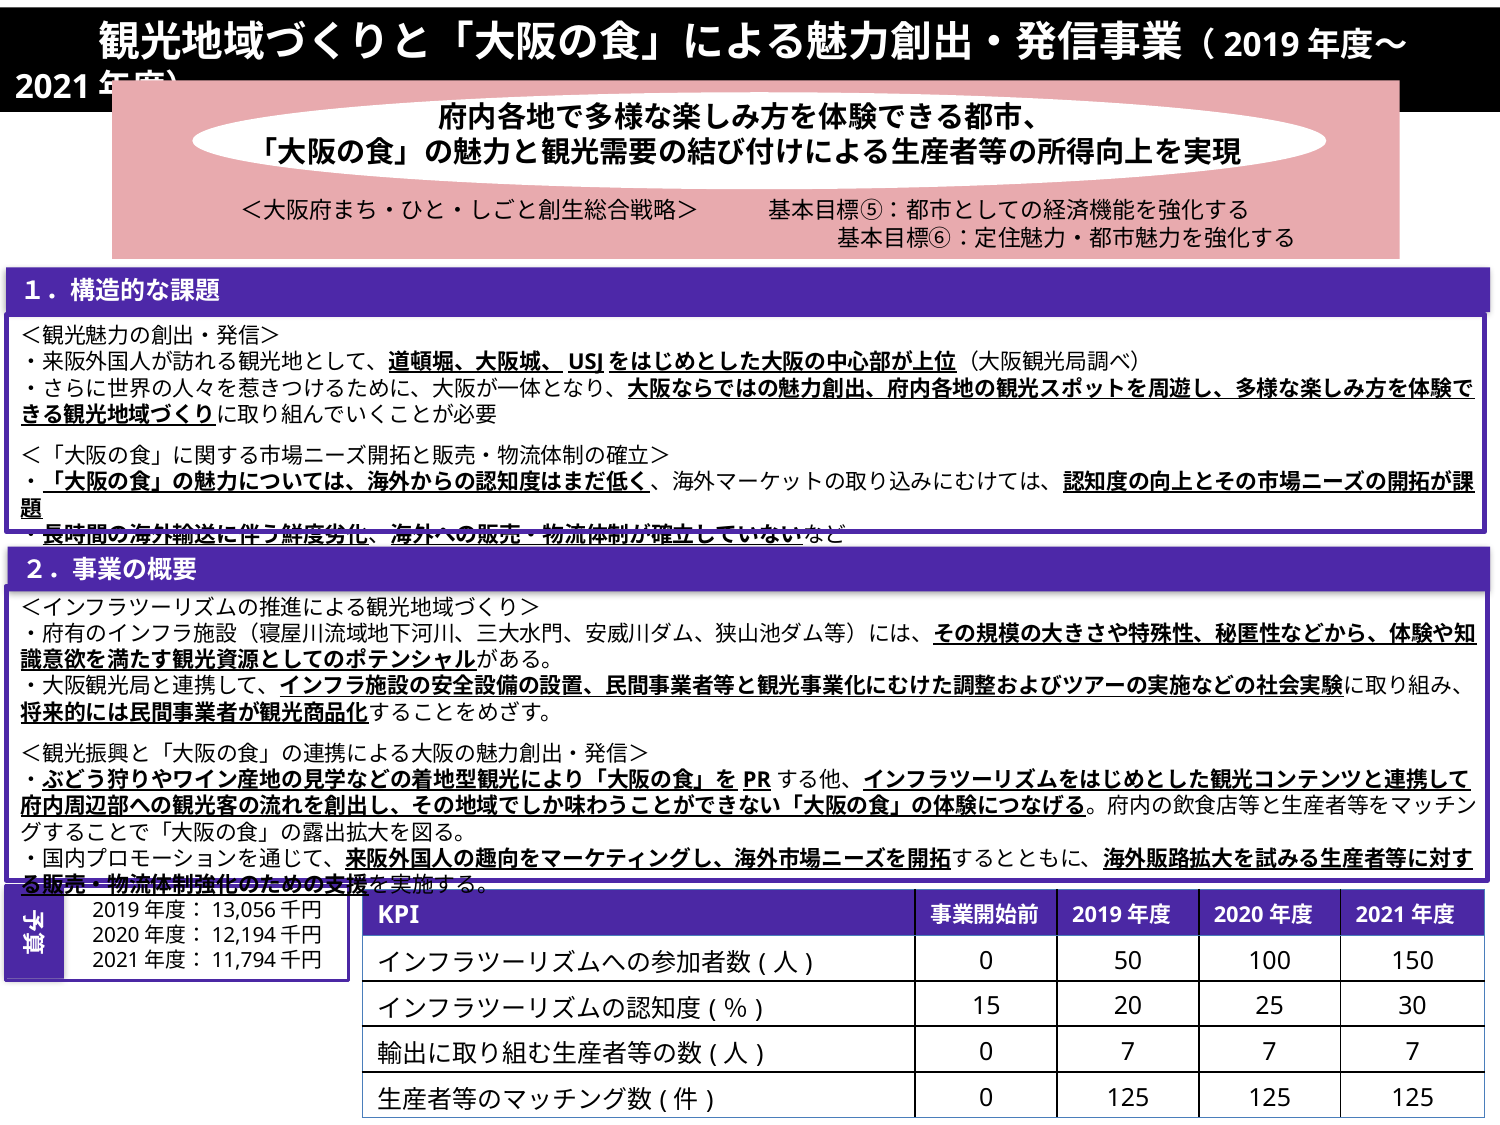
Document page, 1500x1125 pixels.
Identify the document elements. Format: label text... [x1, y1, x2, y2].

table_cell 生産者等のマッチング数(件) [363, 1073, 914, 1117]
table_header 事業開始前 [916, 905, 1056, 935]
table_cell インフラツーリズムの認知度(％) [363, 982, 914, 1025]
table_cell 15 [916, 982, 1056, 1025]
table_cell 100 [1200, 936, 1340, 980]
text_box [5, 885, 385, 981]
table_cell 125 [1058, 1073, 1198, 1117]
table_cell 25 [1200, 982, 1340, 1025]
table_cell 125 [1200, 1073, 1340, 1117]
table_cell 7 [1341, 1027, 1484, 1071]
table_cell 20 [1058, 982, 1198, 1025]
table_cell 50 [1058, 936, 1198, 980]
text_box ＜インフラツーリズムの推進による観光地域づくり＞ ・府有のインフラ施設（寝屋川流域地下河川、三大水門、安威川ダム、狭山池ダム等）には、その規模の大きさや特殊性、秘匿性などから、体験や知識意欲を満たす観光資源としてのポテンシャルがある。 ・大阪観光局と連携して、インフラ施設の安全設備の設置、民間事業者等と観光事業化にむけた調整およびツアーの実施などの社会実験に取り組み、将来的には民間事業者が観光商品化することをめざす。 ＜観光振興と「大阪の食」の連携による大阪の魅力創出・発信＞ ・ぶどう狩りやワイン産地の見学などの着地型観光により「大阪の食」をPRする他、インフラツーリズムをはじめとした観光コンテンツと連携して府内周辺部への観光客の流れを創出し、その地域でしか味わうことができない「大阪の食」の体験につなげる。府内の飲食店等と生産者等をマッチングすることで「大阪の食」の露出拡大を図る。 ・国内プロモーションを通じて、来阪外国人の趣向をマーケティングし、海外市場ニーズを開拓するとともに、海外販路拡大を試みる生産者等に対する販売・物流体制強化のための支援を実施する。 [5, 586, 1494, 905]
table_cell 30 [1341, 982, 1484, 1025]
table_header 2020年度 [1200, 905, 1340, 935]
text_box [111, 68, 1400, 291]
text_box 観光地域づくりと「大阪の食」による魅力創出・発信事業（2019年度～2021年度） [0, 7, 1500, 112]
text_box [4, 312, 1487, 534]
table_cell 0 [916, 1073, 1056, 1117]
table_cell 0 [916, 1027, 1056, 1071]
table_cell 0 [916, 936, 1056, 980]
table_cell インフラツーリズムへの参加者数(人) [389, 936, 914, 980]
table_cell 150 [1341, 936, 1484, 980]
text_box ＜観光魅力の創出・発信＞ ・来阪外国人が訪れる観光地として、道頓堀、大阪城、USJをはじめとした大阪の中心部が上位（大阪観光局調べ） ・さらに世界の人々を惹きつけるために、大阪が一体となり、大阪ならではの魅力創出、府内各地の観光スポットを周遊し、多様な楽しみ方を体験できる観光地域づくりに取り組んでいくことが必要 ＜「大阪の食」に関する市場ニーズ開拓と販売・物流体制の確立＞ ・「大阪の食」の魅力については、海外からの認知度はまだ低く、海外マーケットの取り込みにむけては、認知度の向上とその市場ニーズの開拓が課題 ・長時間の海外輸送に伴う鮮度劣化、海外への販売・物流体制が確立していないなど [6, 314, 1495, 549]
table_cell 7 [1200, 1027, 1340, 1071]
text_box １．構造的な課題 [5, 267, 1491, 313]
table_cell 輸出に取り組む生産者等の数(人) [363, 1027, 914, 1071]
table_cell 125 [1341, 1073, 1484, 1117]
table_header 2019年度 [1058, 905, 1198, 935]
text_box ２．事業の概要 [7, 546, 1491, 586]
table_header KPI [389, 905, 914, 935]
table_cell 7 [1058, 1027, 1198, 1071]
table_header 2021年度 [1341, 905, 1484, 935]
